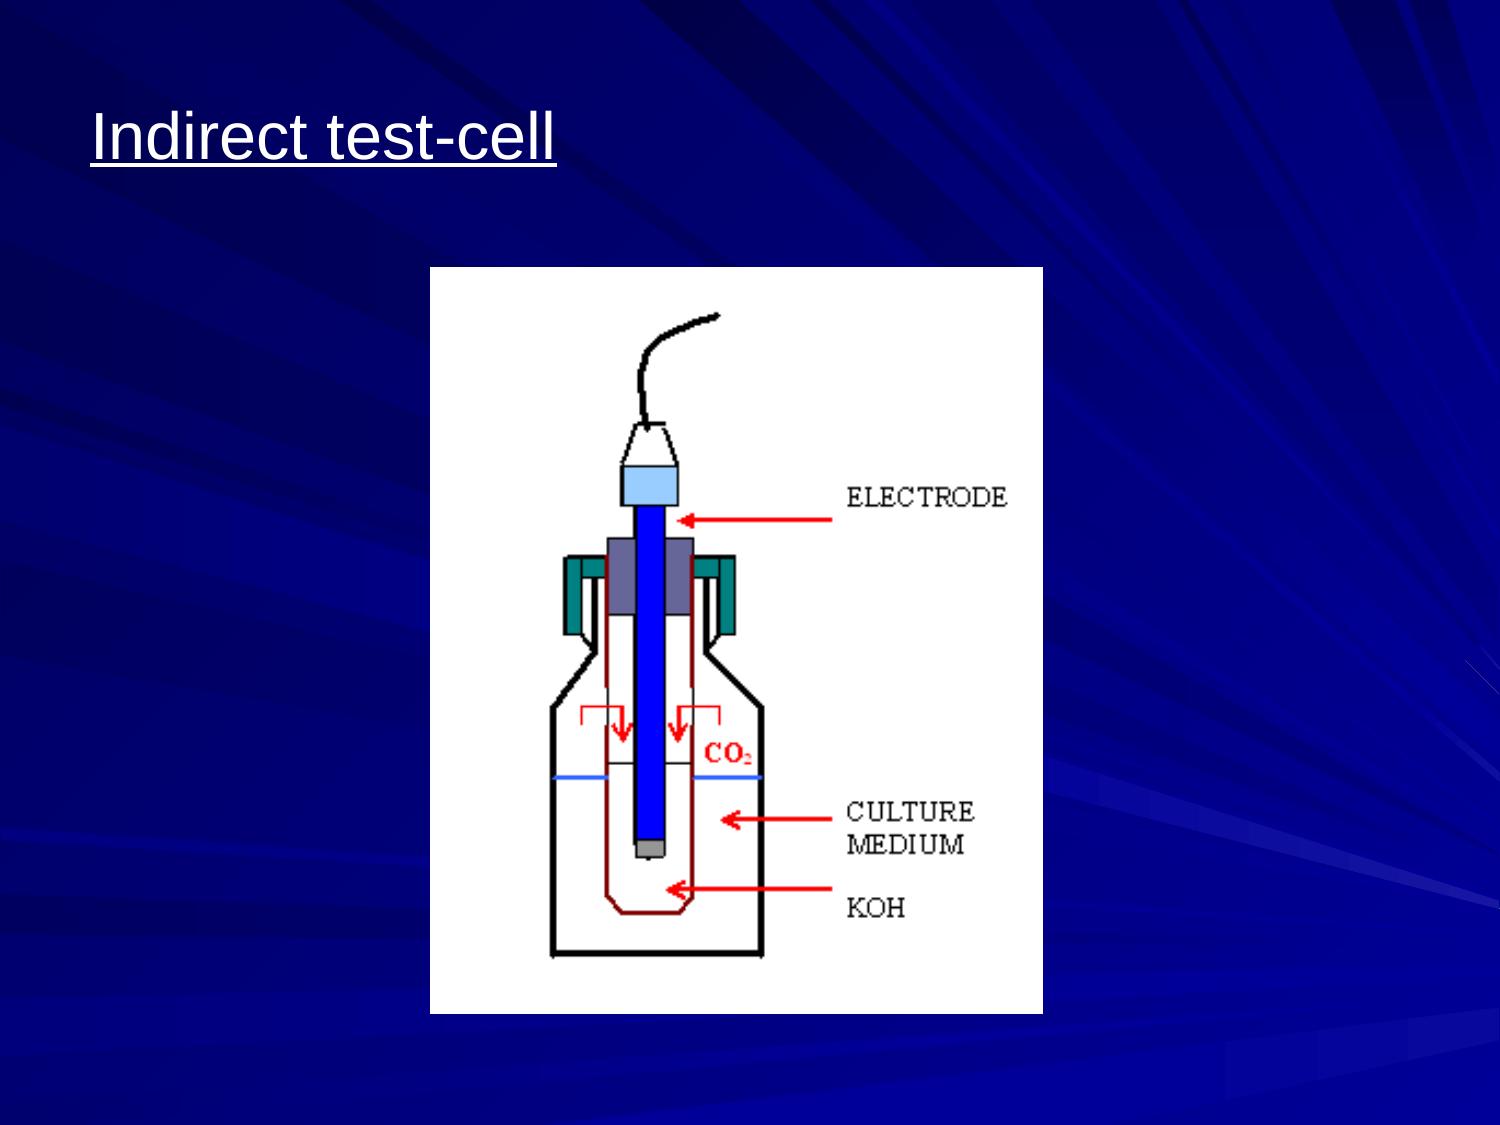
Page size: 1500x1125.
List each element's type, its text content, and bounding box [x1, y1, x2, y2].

title Indirect test-cell [75, 45, 1425, 221]
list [430, 267, 1043, 1015]
